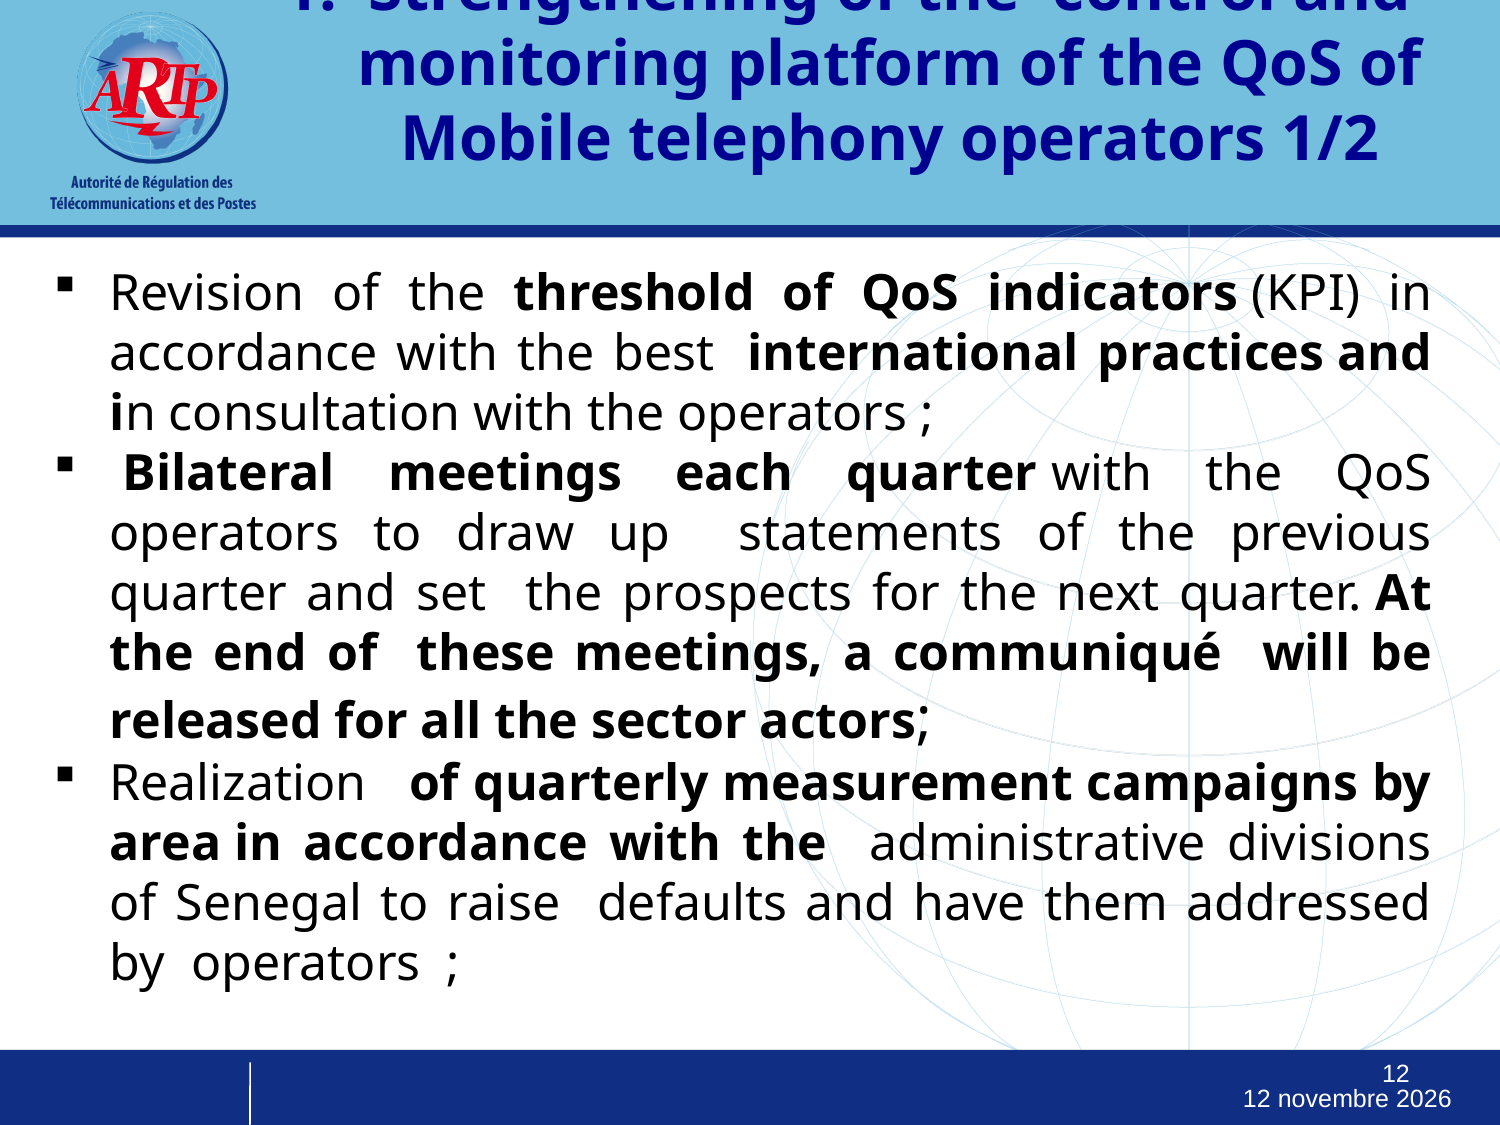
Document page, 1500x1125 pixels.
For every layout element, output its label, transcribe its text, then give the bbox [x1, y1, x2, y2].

text_box Strengthening of the control and monitoring platform of the QoS of Mobile telephony operators 1/2 [230, 54, 1466, 181]
picture [750, 225, 1500, 1049]
picture [50, 12, 256, 213]
text_box Revision of the threshold of QoS indicators (KPI) in accordance with the best international practices and in consultation with the operators ; Bilateral meetings each quarter with the QoS operators to draw up statements of the previous quarter and set the prospects for the next quarter. At the end of these meetings, a communiqué will be released for all the sector actors; Realization of quarterly measurement campaigns by area in accordance with the administrative divisions of Senegal to raise defaults and have them addressed by operators ; [38, 252, 1447, 1125]
